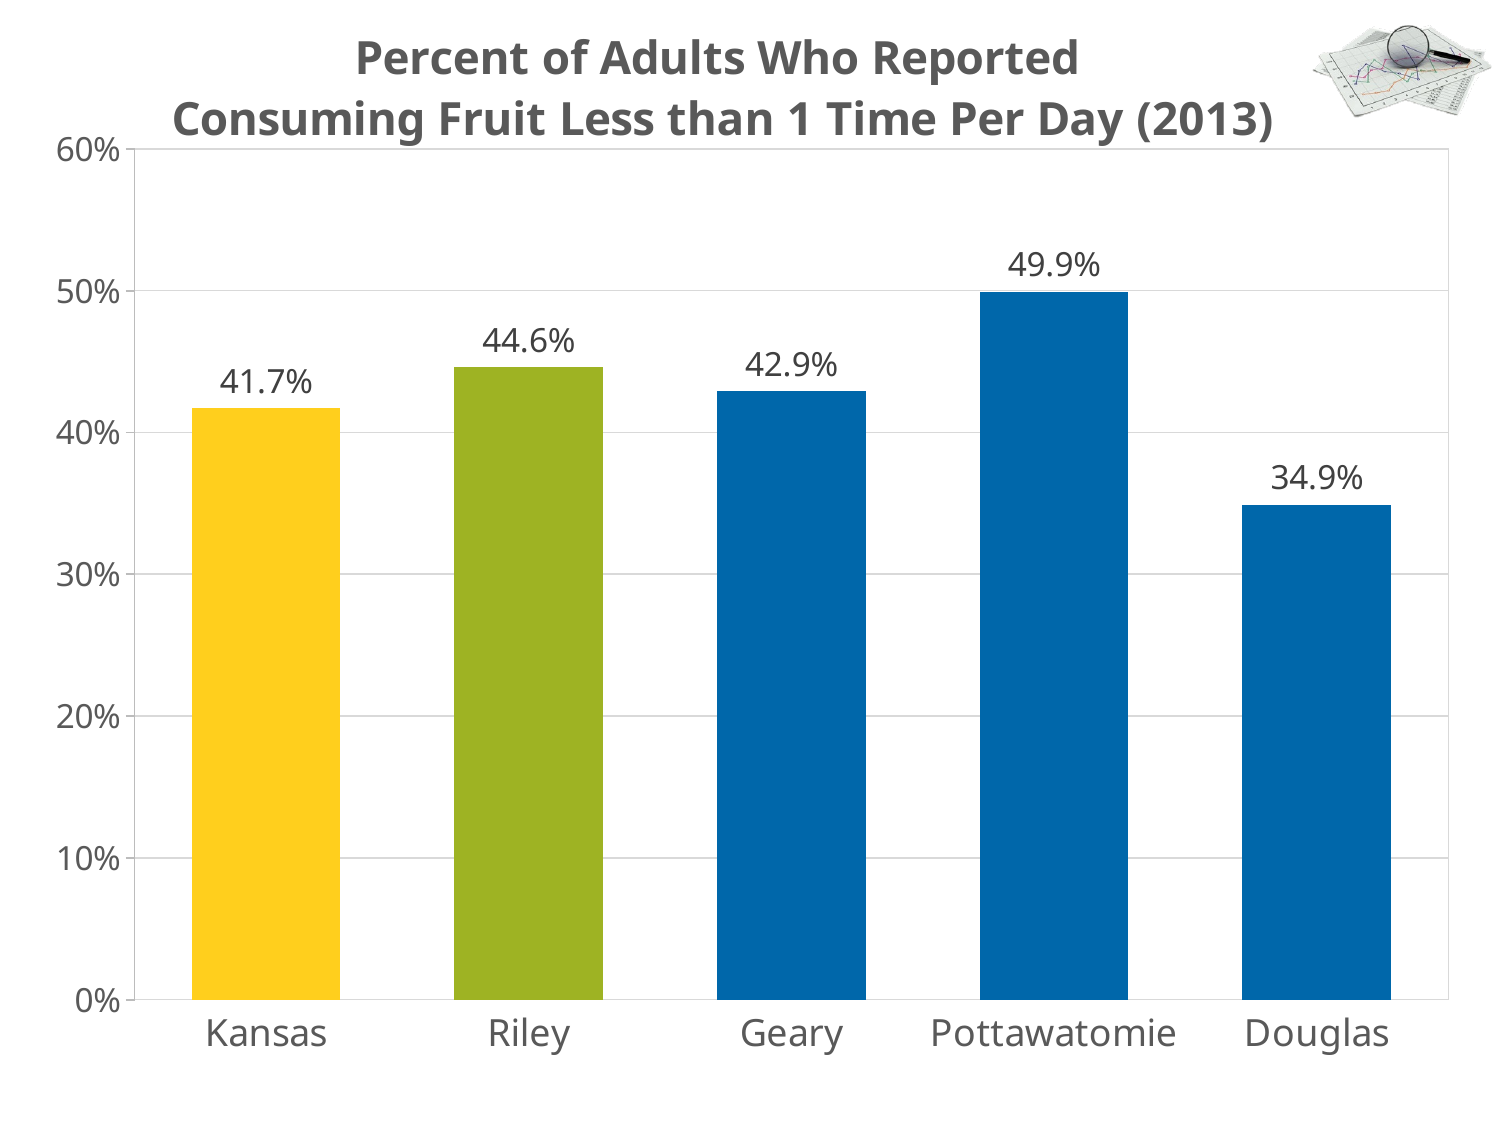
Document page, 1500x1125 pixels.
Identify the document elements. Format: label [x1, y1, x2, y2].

chart [0, 0, 1500, 1125]
